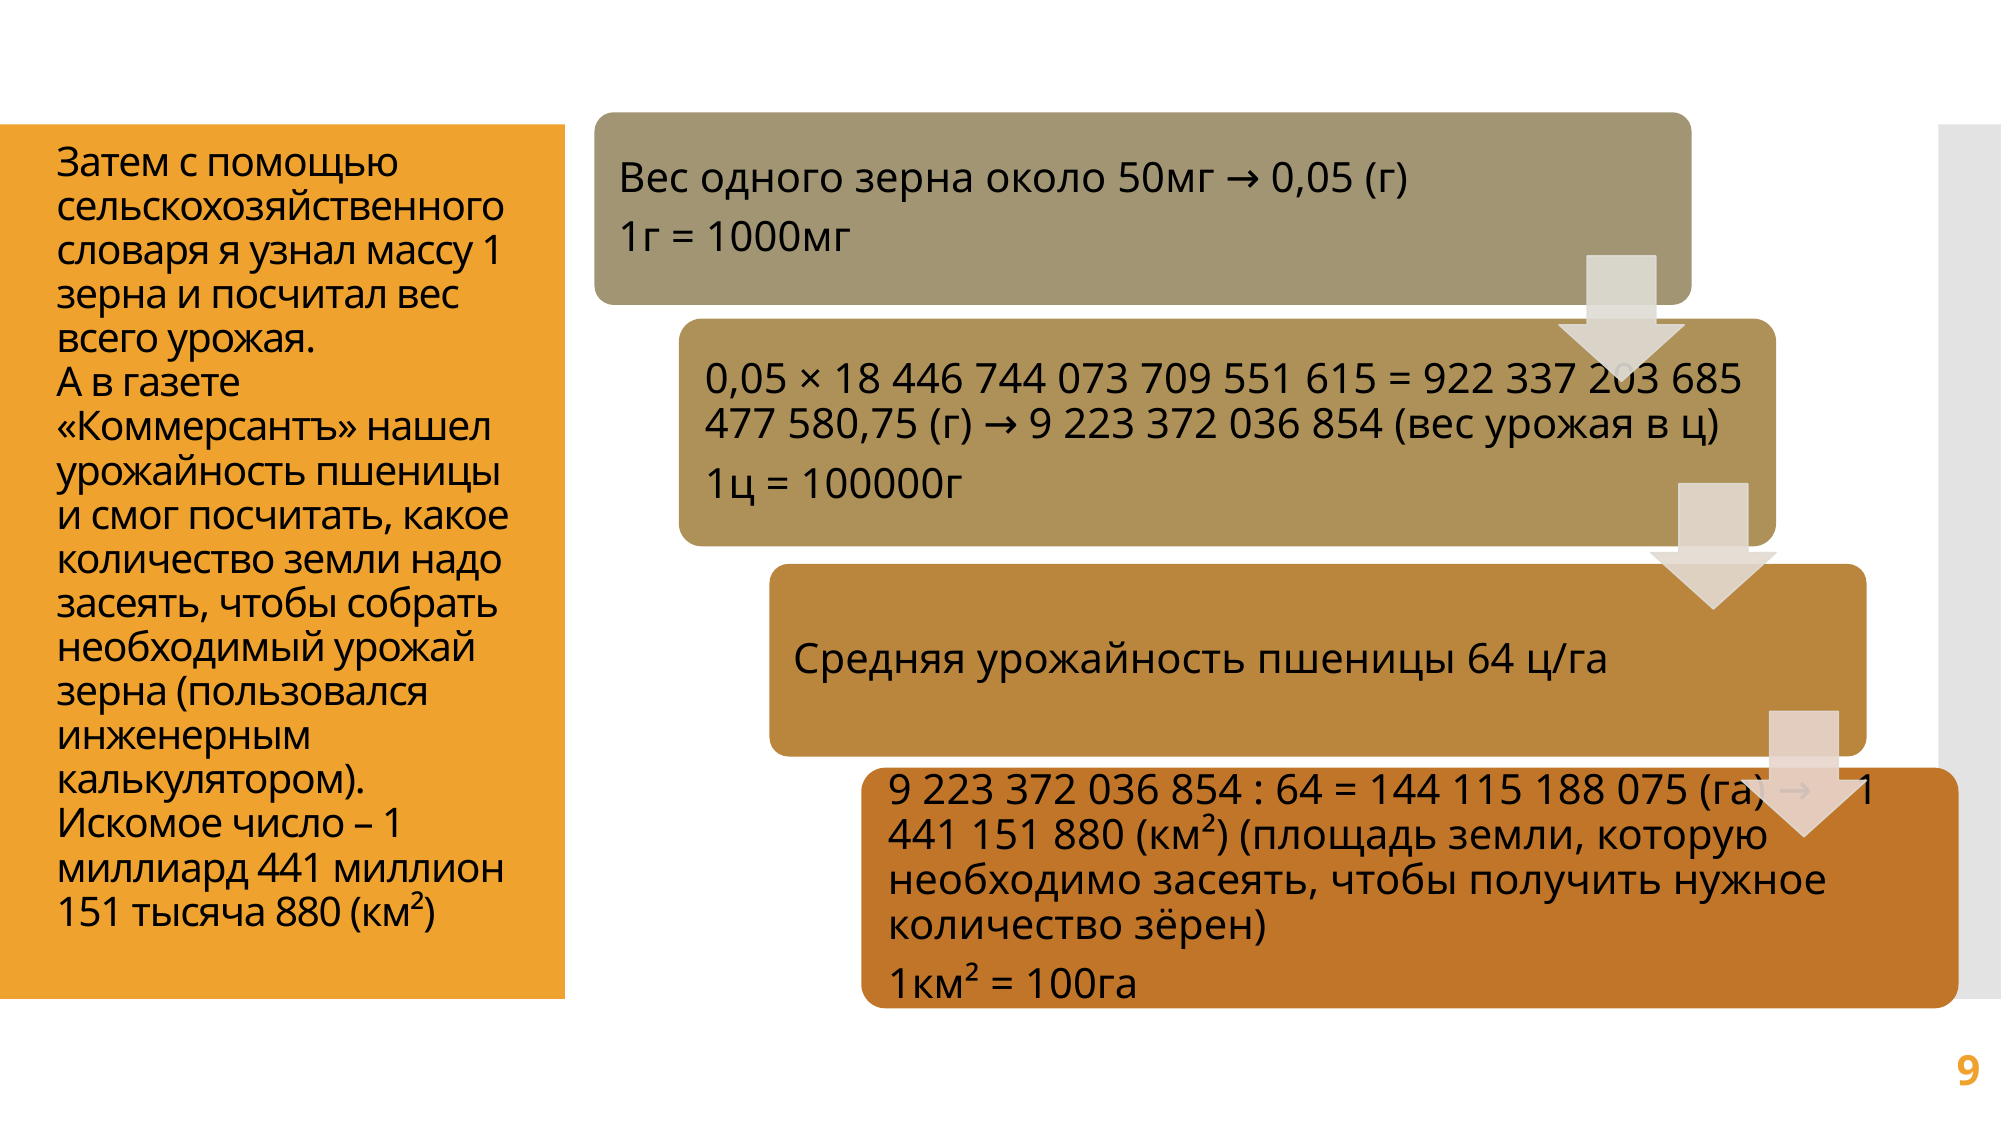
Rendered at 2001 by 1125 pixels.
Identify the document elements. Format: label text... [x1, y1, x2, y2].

slide_number 9 [1744, 1042, 1996, 1103]
title Затем с помощью сельскохозяйственного словаря я узнал массу 1 зерна и посчитал вес всего урожая. А в газете «Коммерсантъ» нашел урожайность пшеницы и смог посчитать, какое количество земли надо засеять, чтобы собрать необходимый урожай зерна (пользовался инженерным калькулятором). Искомое число – 1 миллиард 441 миллион 151 тысяча 880 (км²) [41, 124, 525, 1001]
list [586, 120, 1959, 997]
